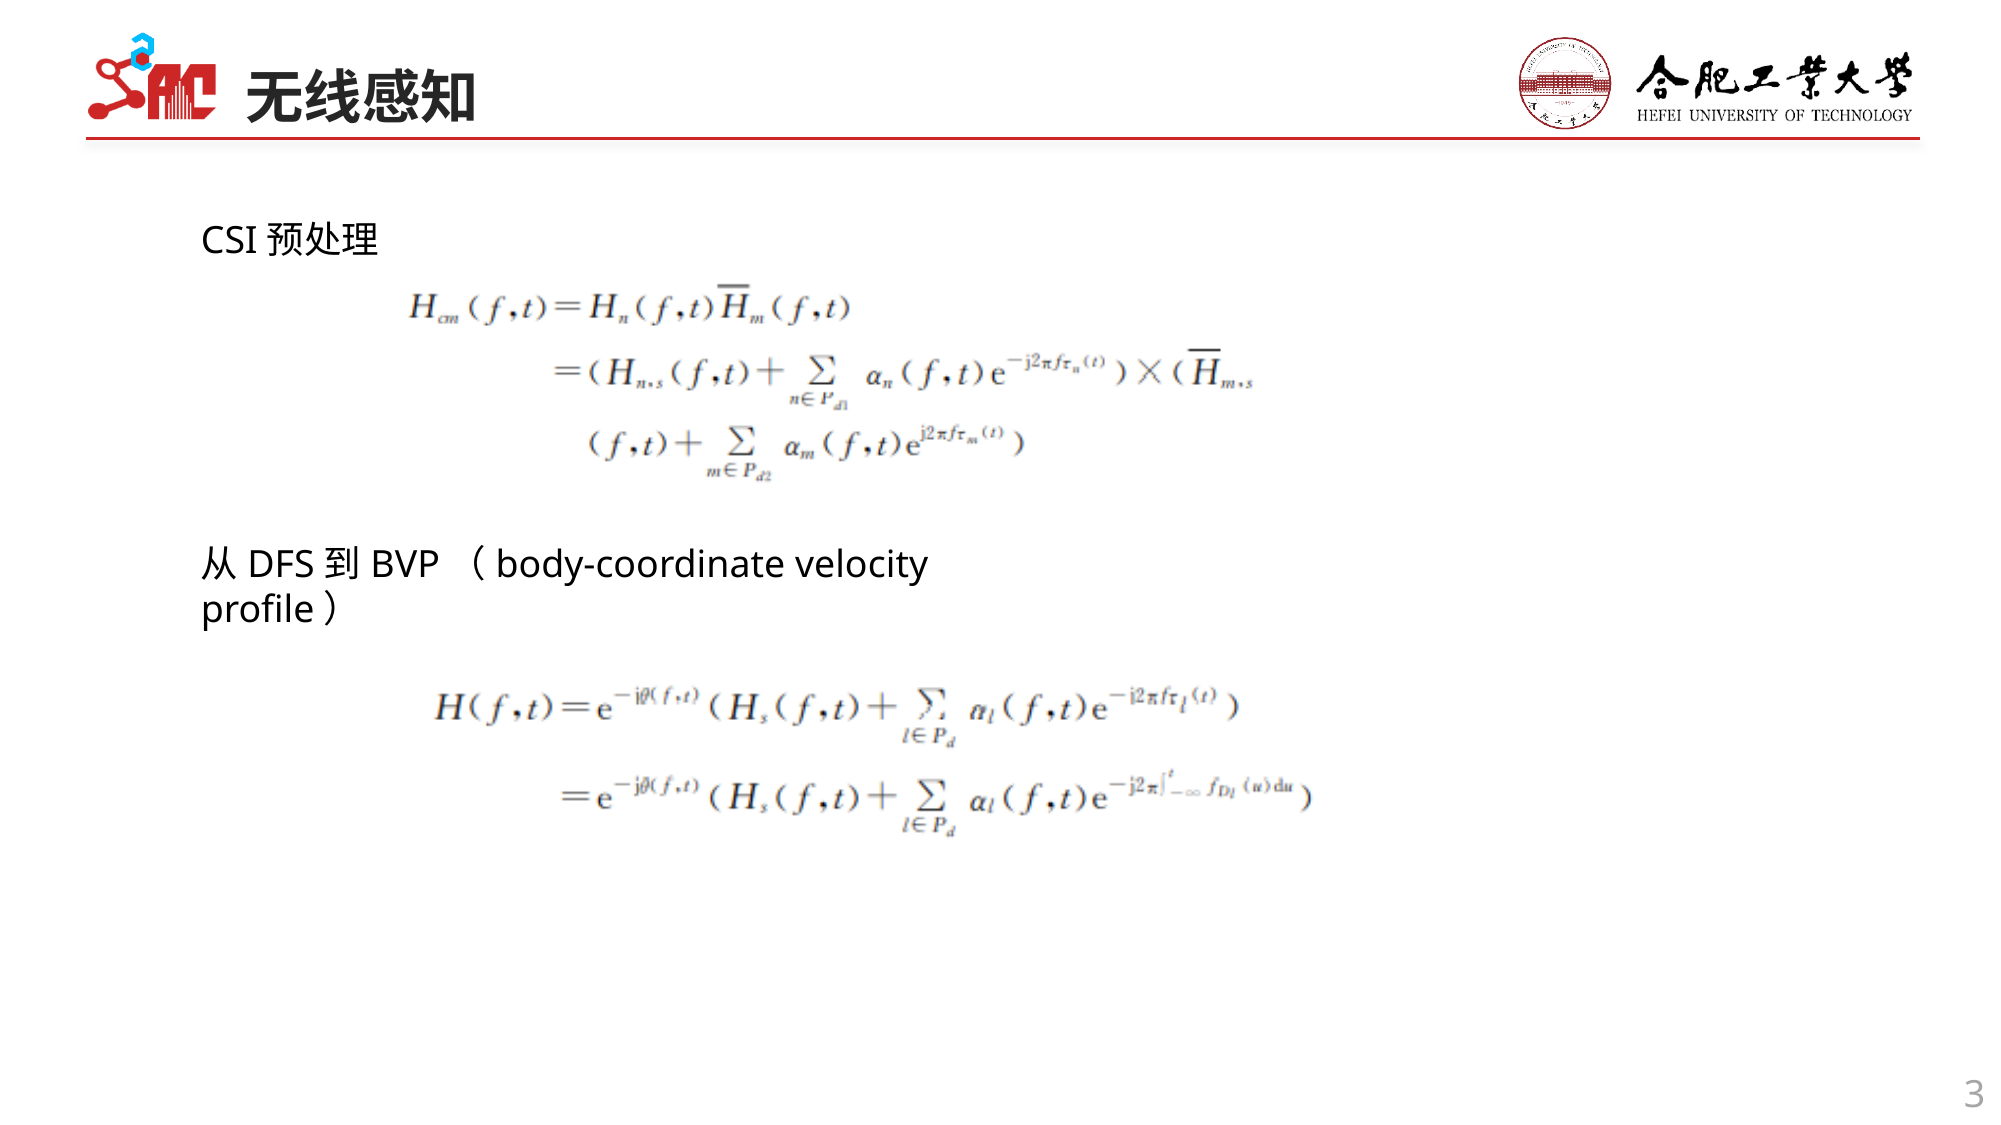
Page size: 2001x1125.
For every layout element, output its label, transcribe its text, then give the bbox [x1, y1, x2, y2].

picture [366, 269, 1278, 489]
text_box 无线感知 [230, 35, 971, 138]
text_box CSI预处理 [186, 208, 637, 269]
picture [85, 12, 220, 147]
picture [411, 669, 1349, 856]
text_box 3 [1875, 1063, 2000, 1125]
picture [1511, 29, 1955, 136]
text_box 从DFS到BVP（body-coordinate velocity profile） [186, 532, 1000, 637]
